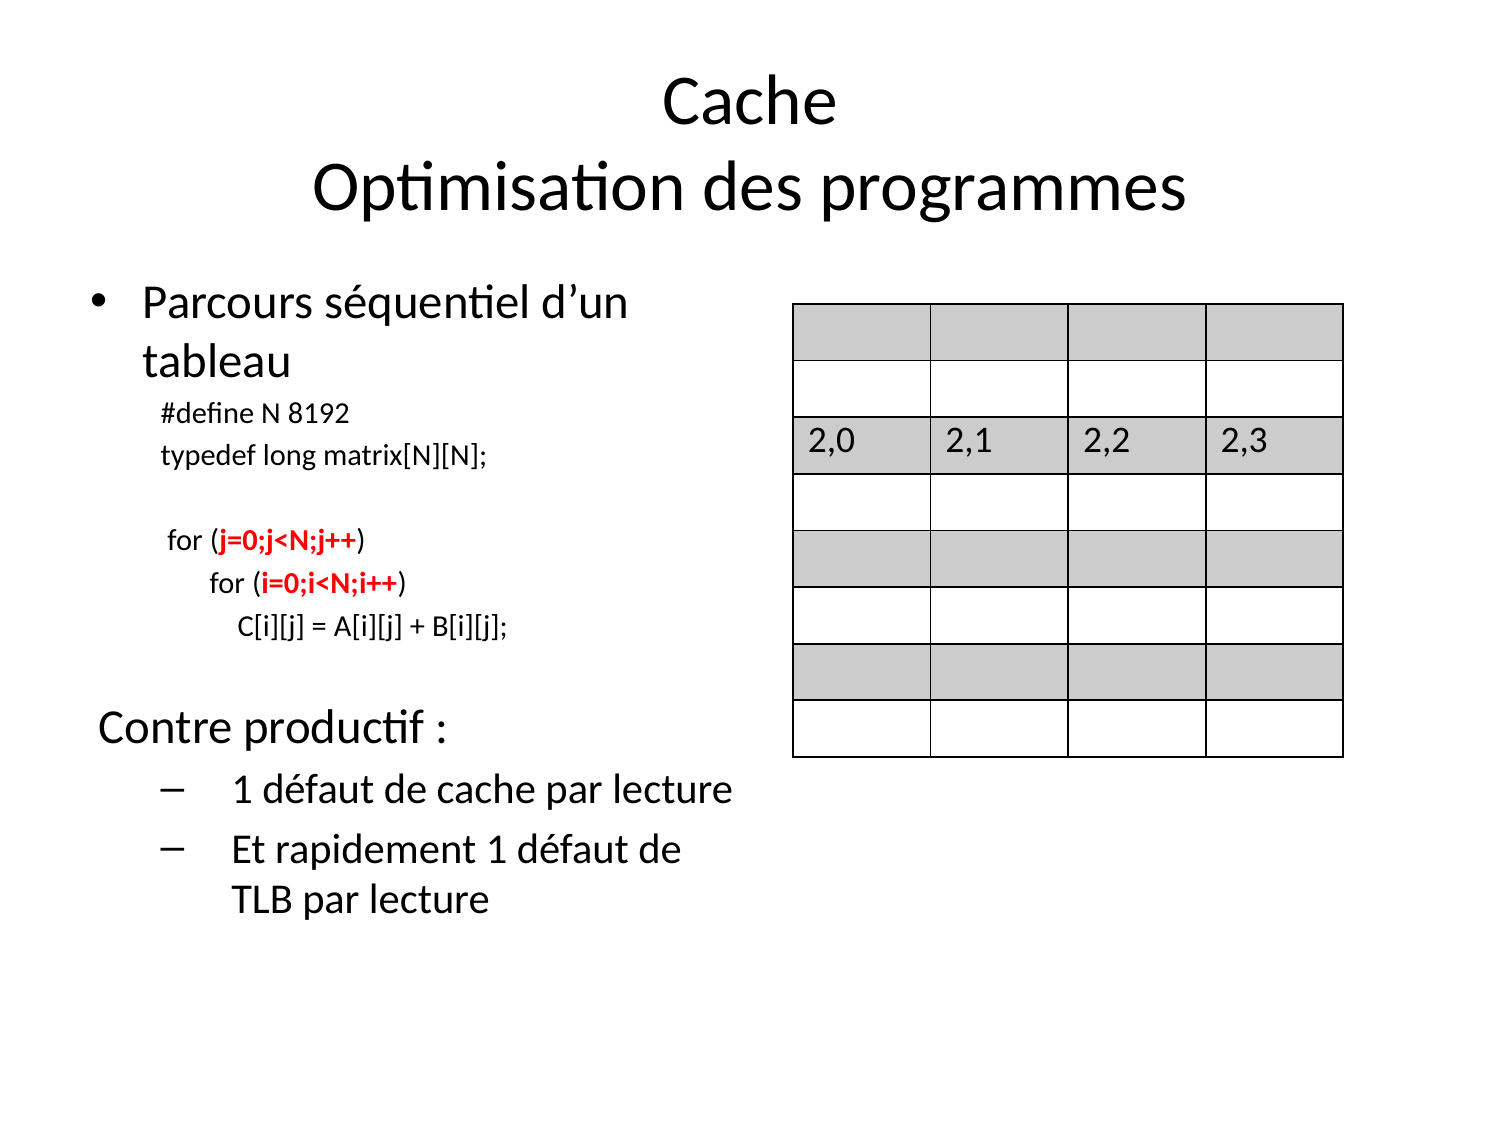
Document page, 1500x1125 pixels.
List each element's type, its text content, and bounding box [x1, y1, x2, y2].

list Parcours séquentiel d’un tableau #define N 8192 typedef long matrix[N][N]; for (j=0;j<N;j++) for (i=0;i<N;i++) C[i][j] = A[i][j] + B[i][j]; Contre productif : 1 défaut de cache par lecture Et rapidement 1 défaut de TLB par lecture [75, 262, 768, 1005]
table_cell [1207, 475, 1342, 530]
table_cell [1069, 361, 1205, 416]
table_header [794, 305, 930, 360]
table_cell [931, 475, 1067, 530]
table_cell [794, 361, 930, 416]
title Cache Optimisation des programmes [75, 45, 1425, 233]
table_cell [931, 701, 1067, 756]
table_header [1069, 305, 1205, 360]
table_cell [931, 588, 1067, 643]
table_cell [794, 701, 930, 756]
table_cell 2,3 [1207, 418, 1342, 473]
table_cell [931, 645, 1067, 699]
table_cell [1069, 588, 1205, 643]
table_cell [1207, 645, 1342, 699]
table_cell [1069, 531, 1205, 586]
table_header [1207, 305, 1342, 360]
table_cell [1207, 361, 1342, 416]
table_header [931, 305, 1067, 360]
table_cell [1069, 645, 1205, 699]
table_cell [931, 361, 1067, 416]
table_cell [794, 645, 930, 699]
table_cell 2,0 [794, 418, 930, 473]
table_cell 2,2 [1069, 418, 1205, 473]
table_cell [794, 588, 930, 643]
table_cell [1207, 701, 1342, 756]
table_cell 2,1 [931, 418, 1067, 473]
table_cell [1207, 531, 1342, 586]
table_cell [794, 475, 930, 530]
table_cell [794, 531, 930, 586]
table_cell [1069, 701, 1205, 756]
table_cell [1207, 588, 1342, 643]
table_cell [931, 531, 1067, 586]
table_cell [1069, 475, 1205, 530]
